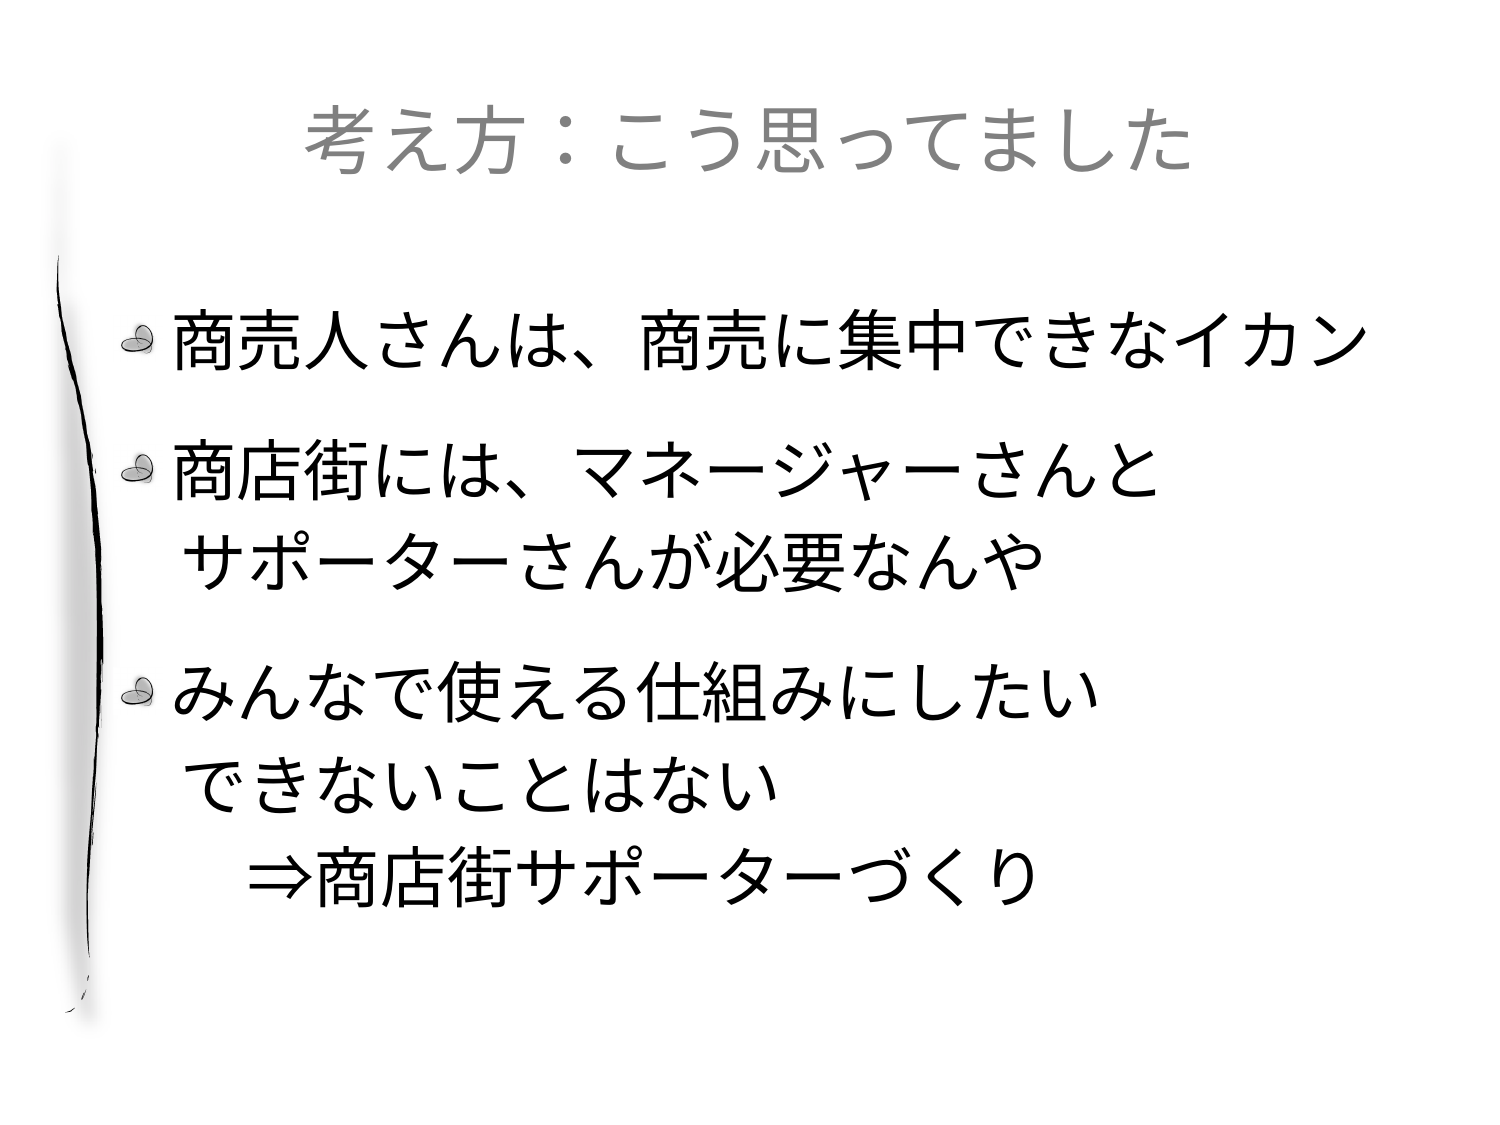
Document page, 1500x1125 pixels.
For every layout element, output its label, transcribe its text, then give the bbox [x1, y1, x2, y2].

picture [17, 101, 142, 1066]
picture [113, 667, 163, 715]
picture [113, 444, 163, 492]
list 商売人さんは、商売に集中できなイカン 商店街には、マネージャーさんと サポーターさんが必要なんや みんなで使える仕組みにしたい できないことはない ⇒商店街サポーターづくり [98, 290, 1448, 965]
picture [113, 315, 163, 362]
title 考え方：こう思ってました [74, 44, 1426, 233]
